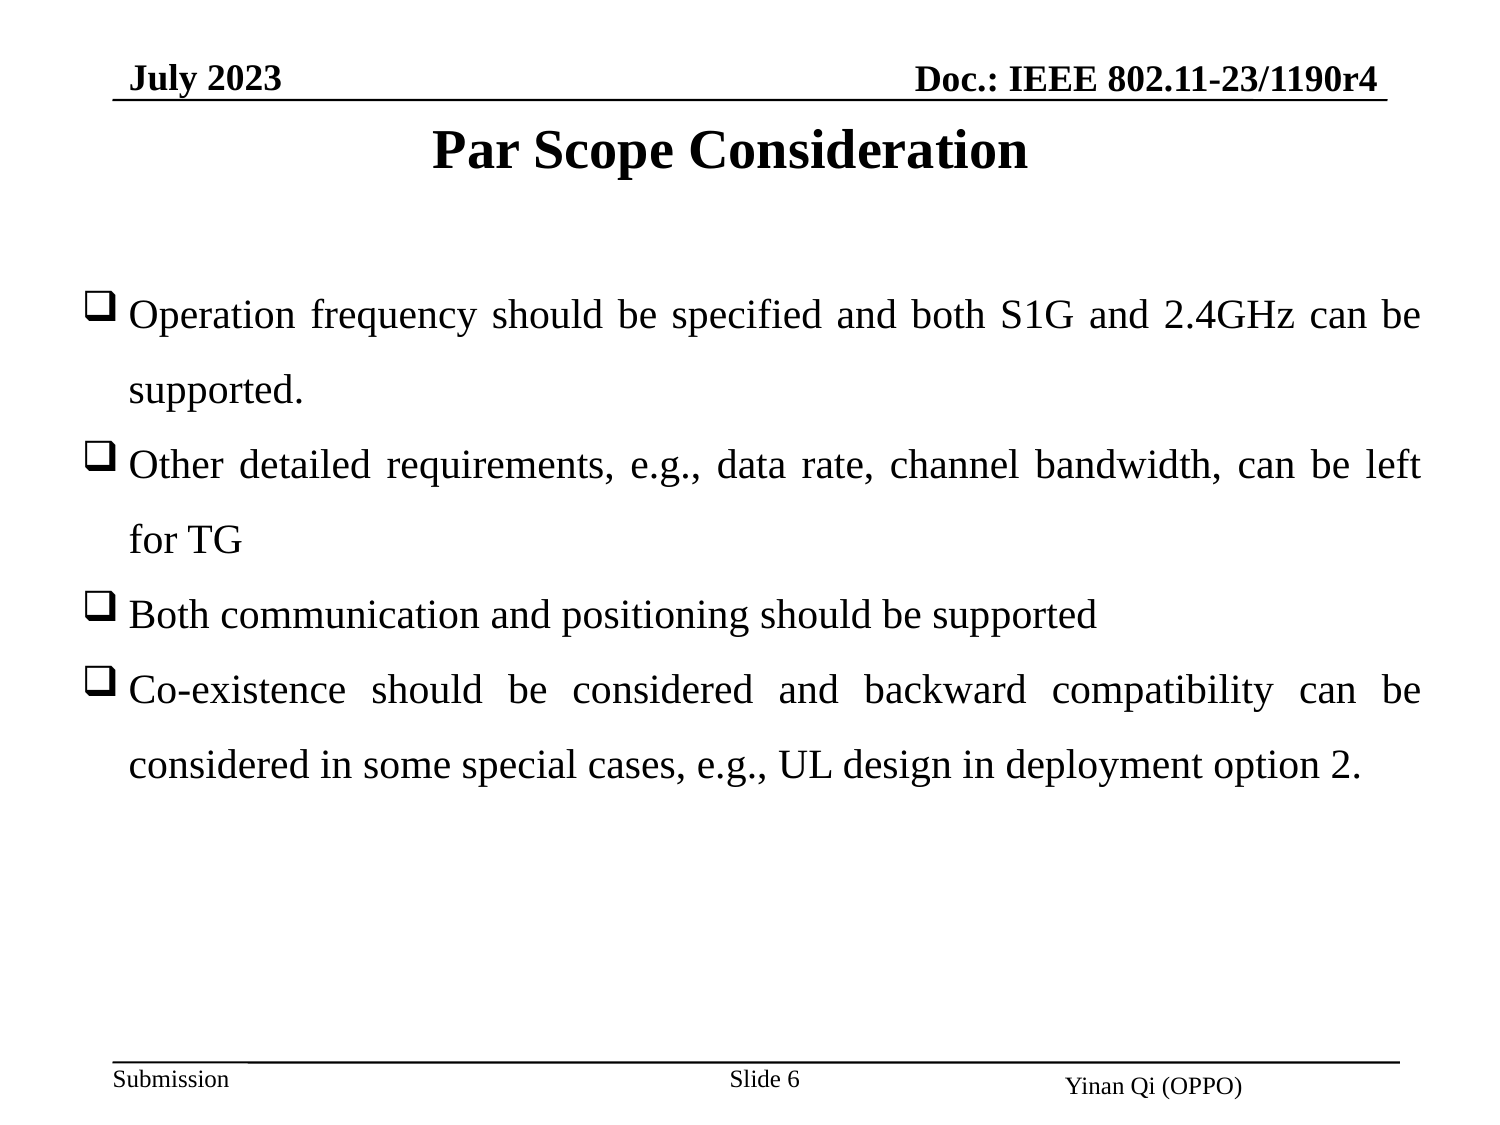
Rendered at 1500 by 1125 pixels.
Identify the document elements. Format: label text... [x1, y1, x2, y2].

text_box Operation frequency should be specified and both S1G and 2.4GHz can be supported. Other detailed requirements, e.g., data rate, channel bandwidth, can be left for TG Both communication and positioning should be supported Co-existence should be considered and backward compatibility can be considered in some special cases, e.g., UL design in deployment option 2. [24, 253, 1438, 986]
text_box Yinan Qi (OPPO) [1050, 1062, 1402, 1093]
text_box Slide 6 [712, 1062, 800, 1122]
text_box Par Scope Consideration [62, 112, 1400, 193]
text_box Doc.: IEEE 802.11-23/1190r4 [899, 46, 1413, 107]
text_box July 2023 [114, 45, 493, 100]
